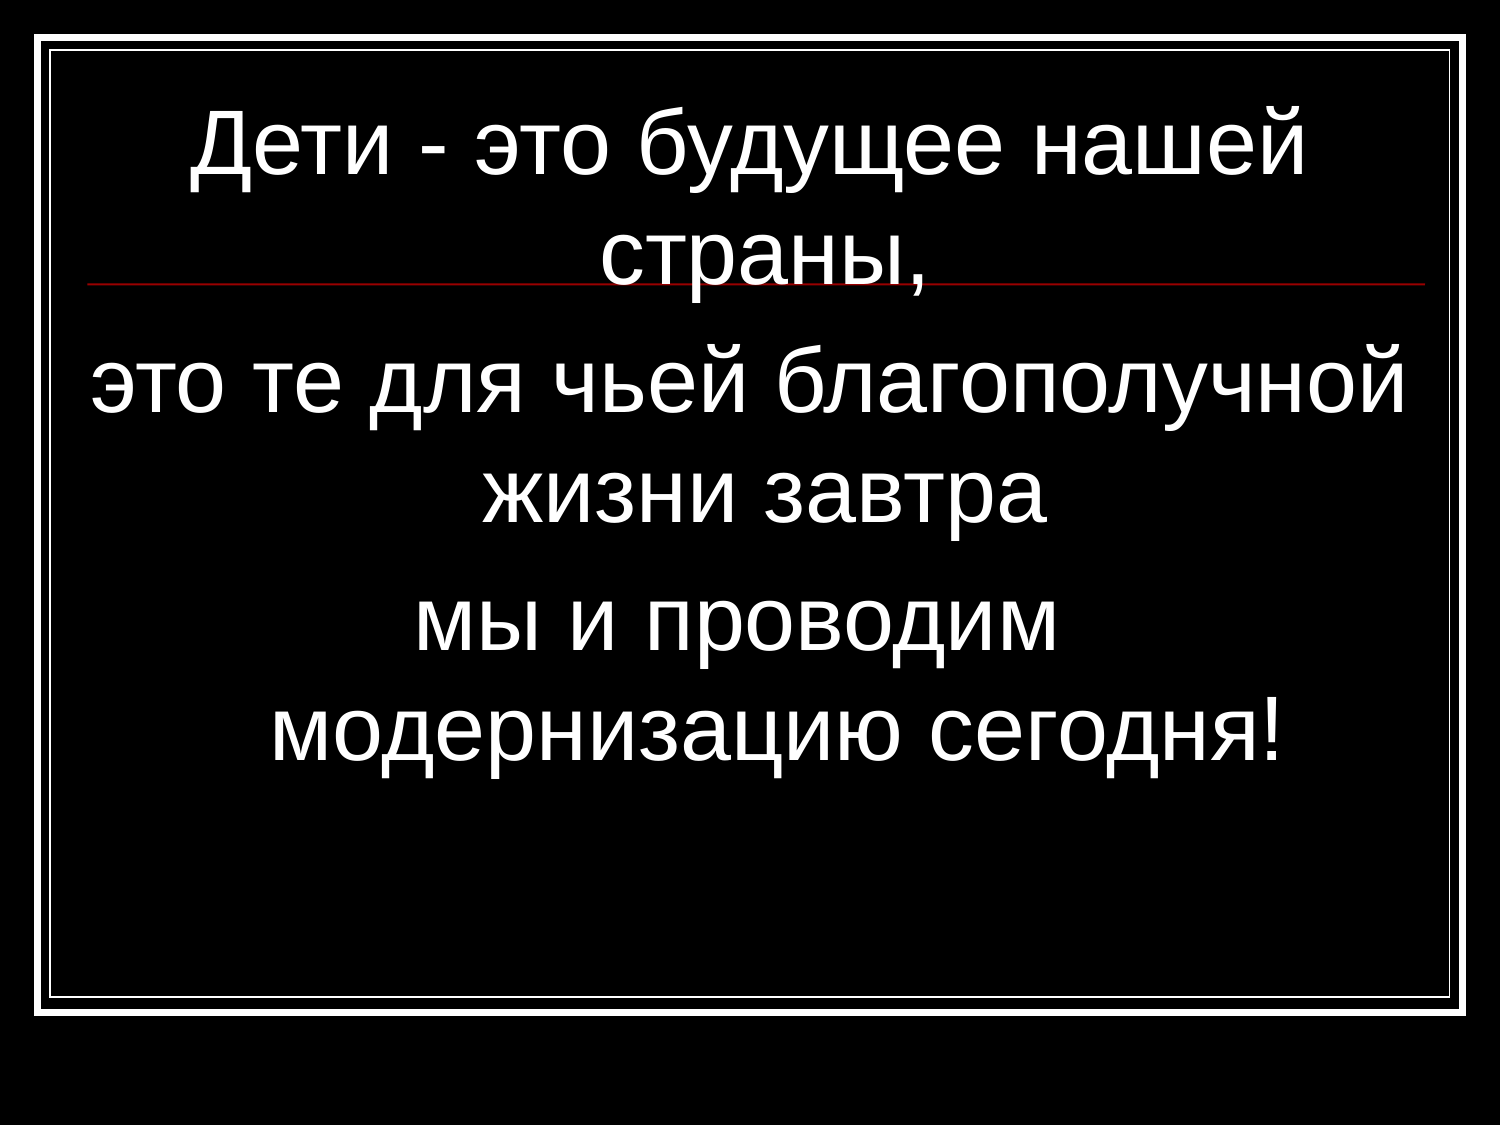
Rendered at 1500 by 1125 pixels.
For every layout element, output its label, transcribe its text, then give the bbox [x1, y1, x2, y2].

list Дети - это будущее нашей страны, это те для чьей благополучной жизни завтра мы и проводим модернизацию сегодня! [75, 75, 1425, 963]
